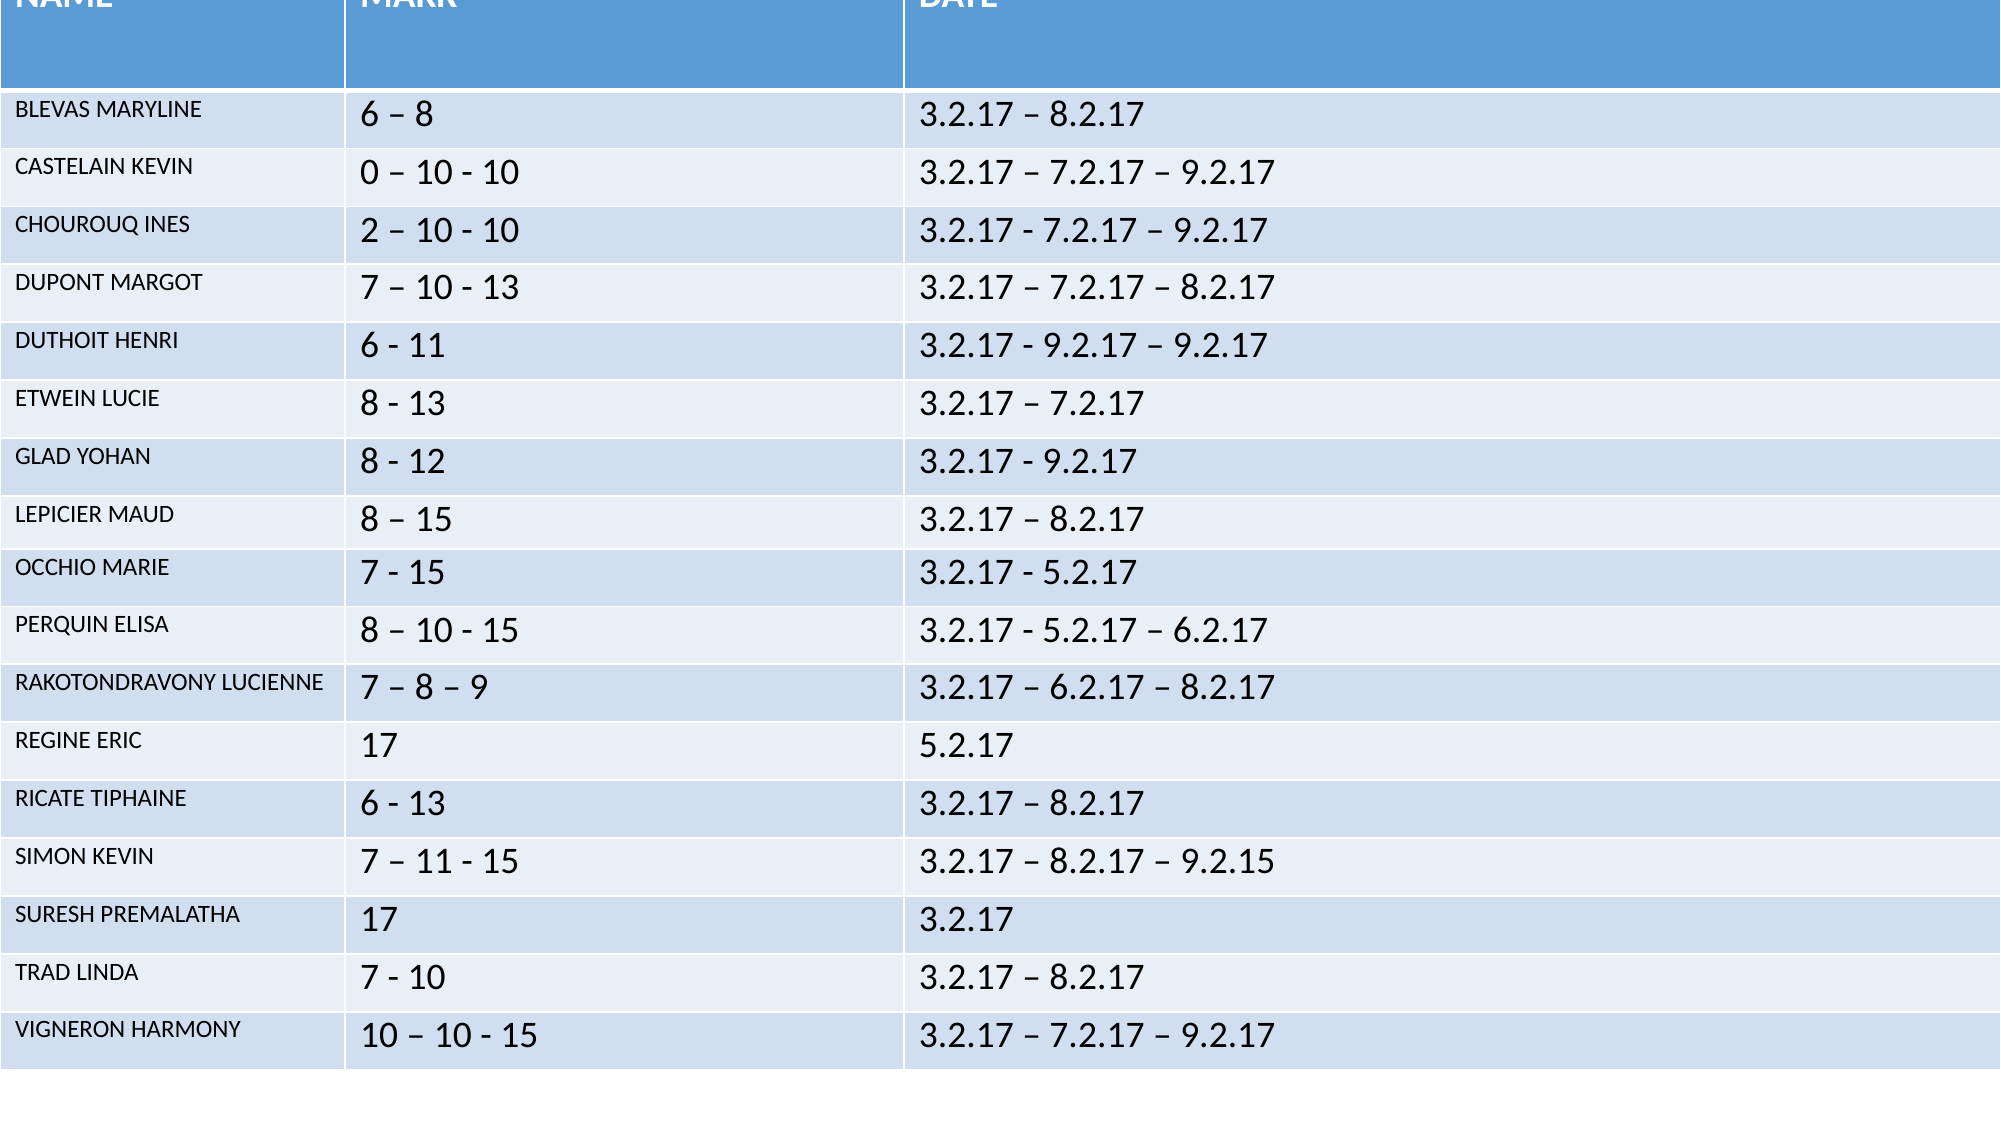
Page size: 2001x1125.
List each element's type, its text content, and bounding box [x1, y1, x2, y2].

table_cell 3.2.17 – 8.2.17 [905, 93, 2000, 148]
table_cell 8 – 10 - 15 [346, 607, 903, 663]
table_cell 3.2.17 – 8.2.17 [905, 955, 2000, 1011]
table_cell DUPONT MARGOT [1, 265, 344, 321]
table_cell CASTELAIN KEVIN [1, 149, 344, 206]
table_cell BLEVAS MARYLINE [1, 93, 344, 148]
table_cell RAKOTONDRAVONY LUCIENNE [1, 665, 344, 721]
table_cell GLAD YOHAN [1, 439, 344, 495]
table_cell 6 - 13 [346, 781, 903, 837]
table_cell 8 – 15 [346, 497, 903, 548]
table_cell 8 - 12 [346, 439, 903, 495]
table_cell 3.2.17 - 9.2.17 [905, 439, 2000, 495]
table_header MARK [346, 0, 903, 88]
table_cell 3.2.17 – 7.2.17 – 9.2.17 [905, 149, 2000, 206]
table_cell SIMON KEVIN [1, 839, 344, 895]
table_cell 2 – 10 - 10 [346, 207, 903, 263]
table_cell 6 – 8 [346, 93, 903, 148]
table_cell 7 - 10 [346, 955, 903, 1011]
table_cell 3.2.17 [905, 897, 2000, 953]
table_cell 7 – 10 - 13 [346, 265, 903, 321]
table_cell 3.2.17 – 8.2.17 [905, 497, 2000, 548]
table_header NAME [1, 0, 344, 88]
table_cell 10 – 10 - 15 [346, 1013, 903, 1069]
table_cell 3.2.17 – 7.2.17 – 9.2.17 [905, 1013, 2000, 1069]
table_cell LEPICIER MAUD [1, 497, 344, 548]
table_cell 3.2.17 – 8.2.17 [905, 781, 2000, 837]
table_cell 3.2.17 - 9.2.17 – 9.2.17 [905, 323, 2000, 379]
table_cell RICATE TIPHAINE [1, 781, 344, 837]
table_cell 7 – 11 - 15 [346, 839, 903, 895]
table_cell DUTHOIT HENRI [1, 323, 344, 379]
table_cell TRAD LINDA [1, 955, 344, 1011]
table_cell 8 - 13 [346, 381, 903, 437]
table_cell 6 - 11 [346, 323, 903, 379]
table_cell VIGNERON HARMONY [1, 1013, 344, 1069]
table_cell 7 – 8 – 9 [346, 665, 903, 721]
table_cell 17 [346, 723, 903, 779]
table_cell 0 – 10 - 10 [346, 149, 903, 206]
table_cell PERQUIN ELISA [1, 607, 344, 663]
table_header DATE [905, 0, 2000, 88]
table_cell 3.2.17 - 7.2.17 – 9.2.17 [905, 207, 2000, 263]
table_cell 3.2.17 – 7.2.17 – 8.2.17 [905, 265, 2000, 321]
table_cell 3.2.17 - 5.2.17 [905, 550, 2000, 606]
table_cell 3.2.17 – 8.2.17 – 9.2.15 [905, 839, 2000, 895]
table_cell 3.2.17 - 5.2.17 – 6.2.17 [905, 607, 2000, 663]
table_cell 3.2.17 – 7.2.17 [905, 381, 2000, 437]
table_cell ETWEIN LUCIE [1, 381, 344, 437]
table_cell CHOUROUQ INES [1, 207, 344, 263]
table_cell 17 [346, 897, 903, 953]
table_cell 5.2.17 [905, 723, 2000, 779]
table_cell SURESH PREMALATHA [1, 897, 344, 953]
table_cell 7 - 15 [346, 550, 903, 606]
table_cell 3.2.17 – 6.2.17 – 8.2.17 [905, 665, 2000, 721]
table_cell REGINE ERIC [1, 723, 344, 779]
table_cell OCCHIO MARIE [1, 550, 344, 606]
